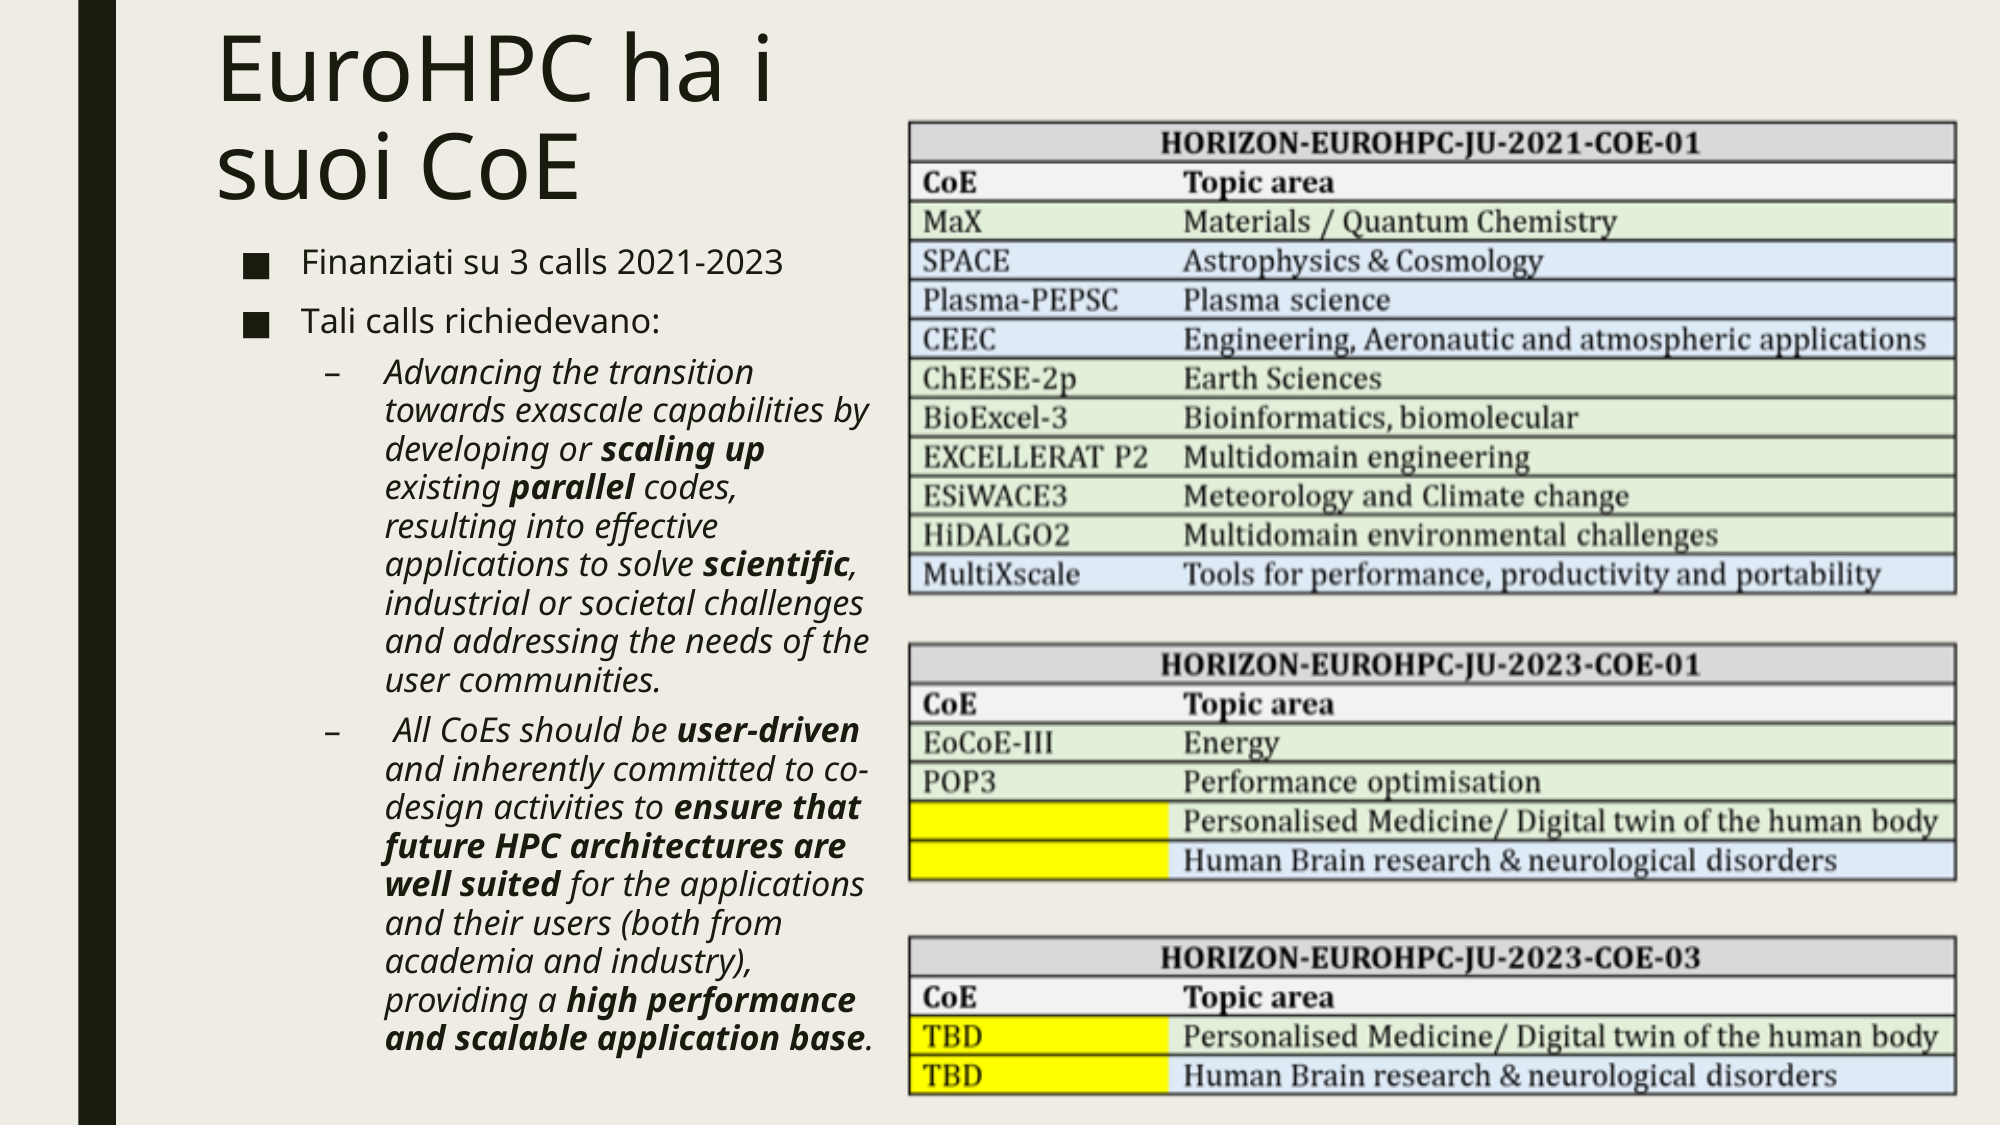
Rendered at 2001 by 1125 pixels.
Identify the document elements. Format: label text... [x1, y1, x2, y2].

list Finanziati su 3 calls 2021-2023 Tali calls richiedevano: Advancing the transition towards exascale capabilities by developing or scaling up existing parallel codes, resulting into effective applications to solve scientific, industrial or societal challenges and addressing the needs of the user communities. All CoEs should be user-driven and inherently committed to co-design activities to ensure that future HPC architectures are well suited for the applications and their users (both from academia and industry), providing a high performance and scalable application base. [225, 236, 890, 1085]
title EuroHPC ha i suoi CoE [200, 15, 1775, 260]
picture [907, 112, 1960, 1113]
